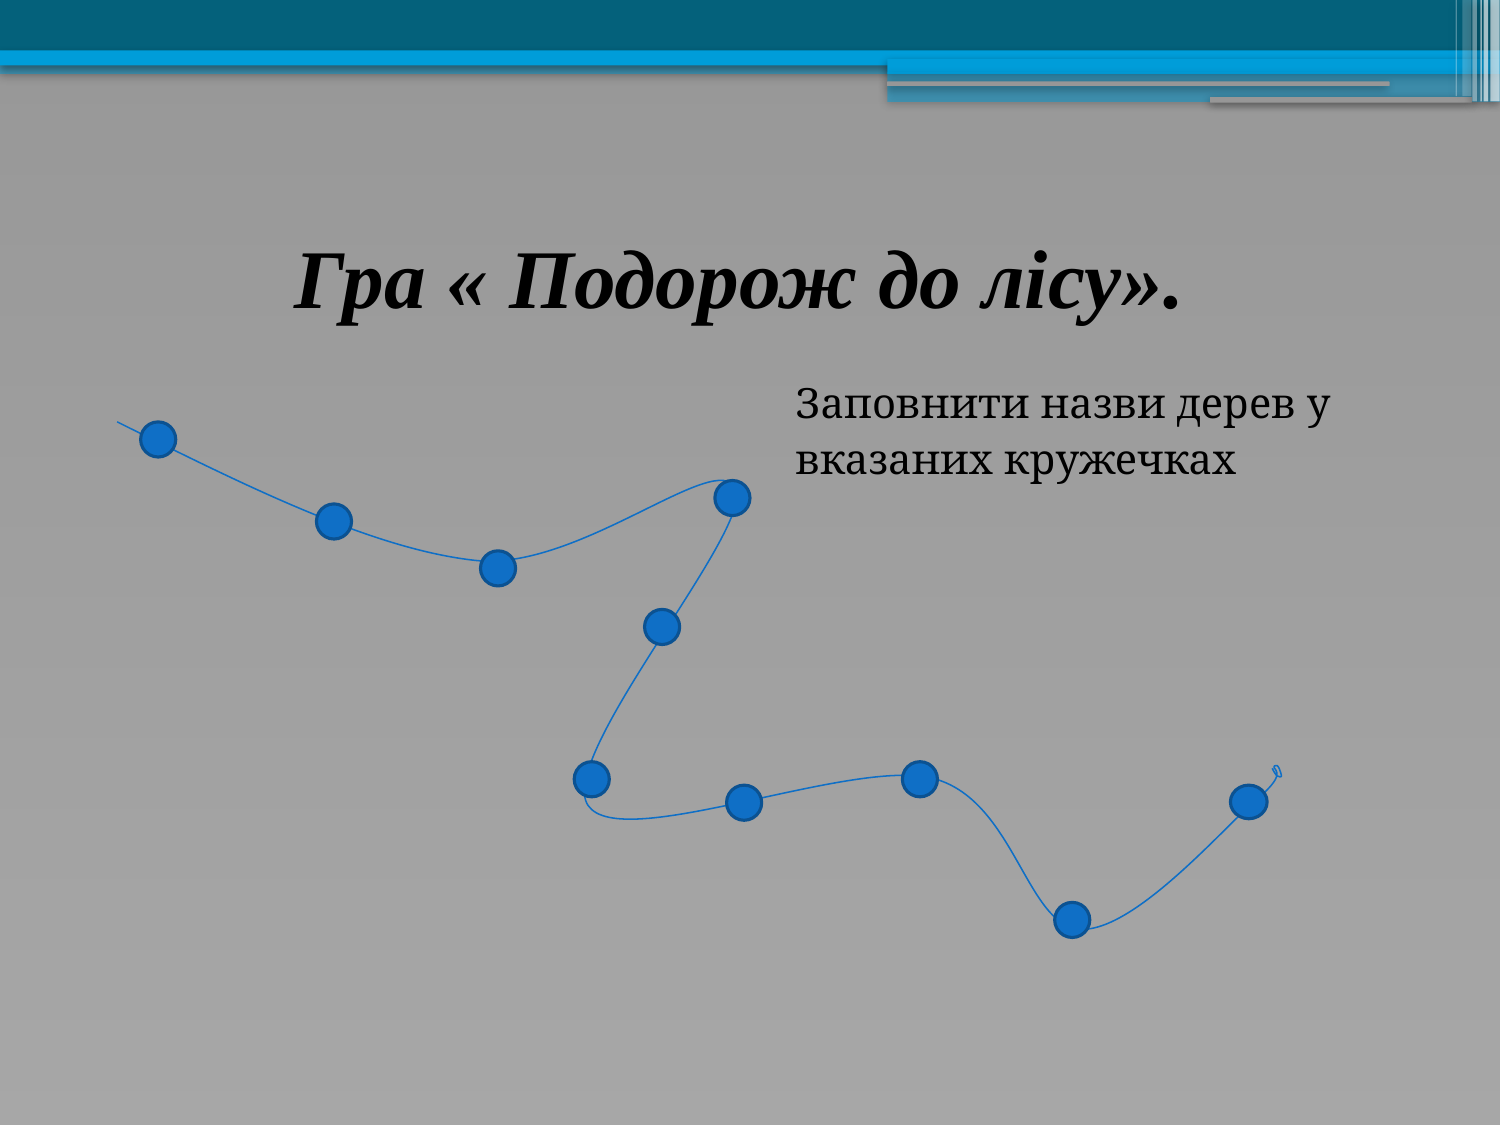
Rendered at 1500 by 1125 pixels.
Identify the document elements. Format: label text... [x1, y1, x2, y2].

text_box [139, 420, 178, 459]
text_box [1228, 783, 1269, 821]
text_box [314, 502, 354, 541]
title Гра « Подорож до лісу». [74, 187, 1426, 363]
text_box [174, 440, 1283, 930]
text_box [572, 760, 611, 799]
text_box [1053, 900, 1092, 940]
text_box [642, 607, 682, 647]
list Заповнити назви дерев у вказаних кружечках [762, 368, 1426, 1112]
text_box [713, 478, 752, 518]
text_box [116, 421, 142, 434]
text_box [725, 783, 764, 822]
text_box [478, 549, 518, 588]
text_box [900, 760, 940, 799]
